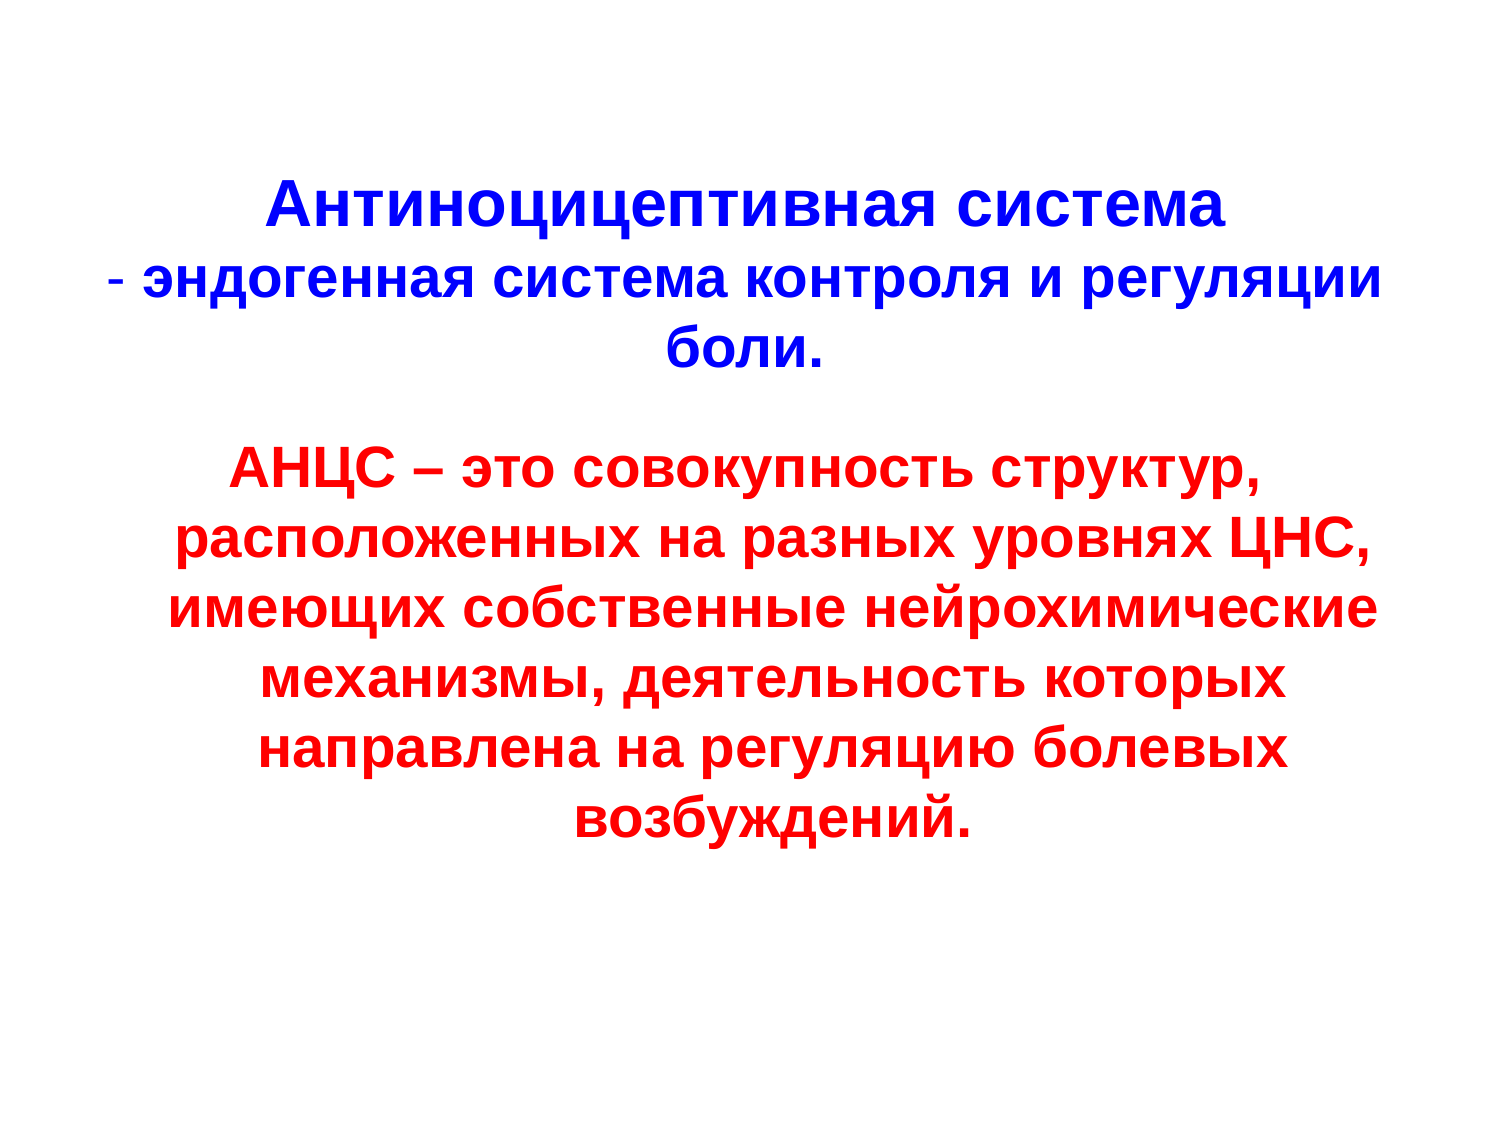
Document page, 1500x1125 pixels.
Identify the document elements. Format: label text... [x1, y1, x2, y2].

title Антиноцицептивная система - эндогенная система контроля и регуляции боли. [70, 152, 1421, 387]
list АНЦС – это совокупность структур, расположенных на разных уровнях ЦНС, имеющих собственные нейрохимические механизмы, деятельность которых направлена на регуляцию болевых возбуждений. [70, 421, 1421, 1009]
